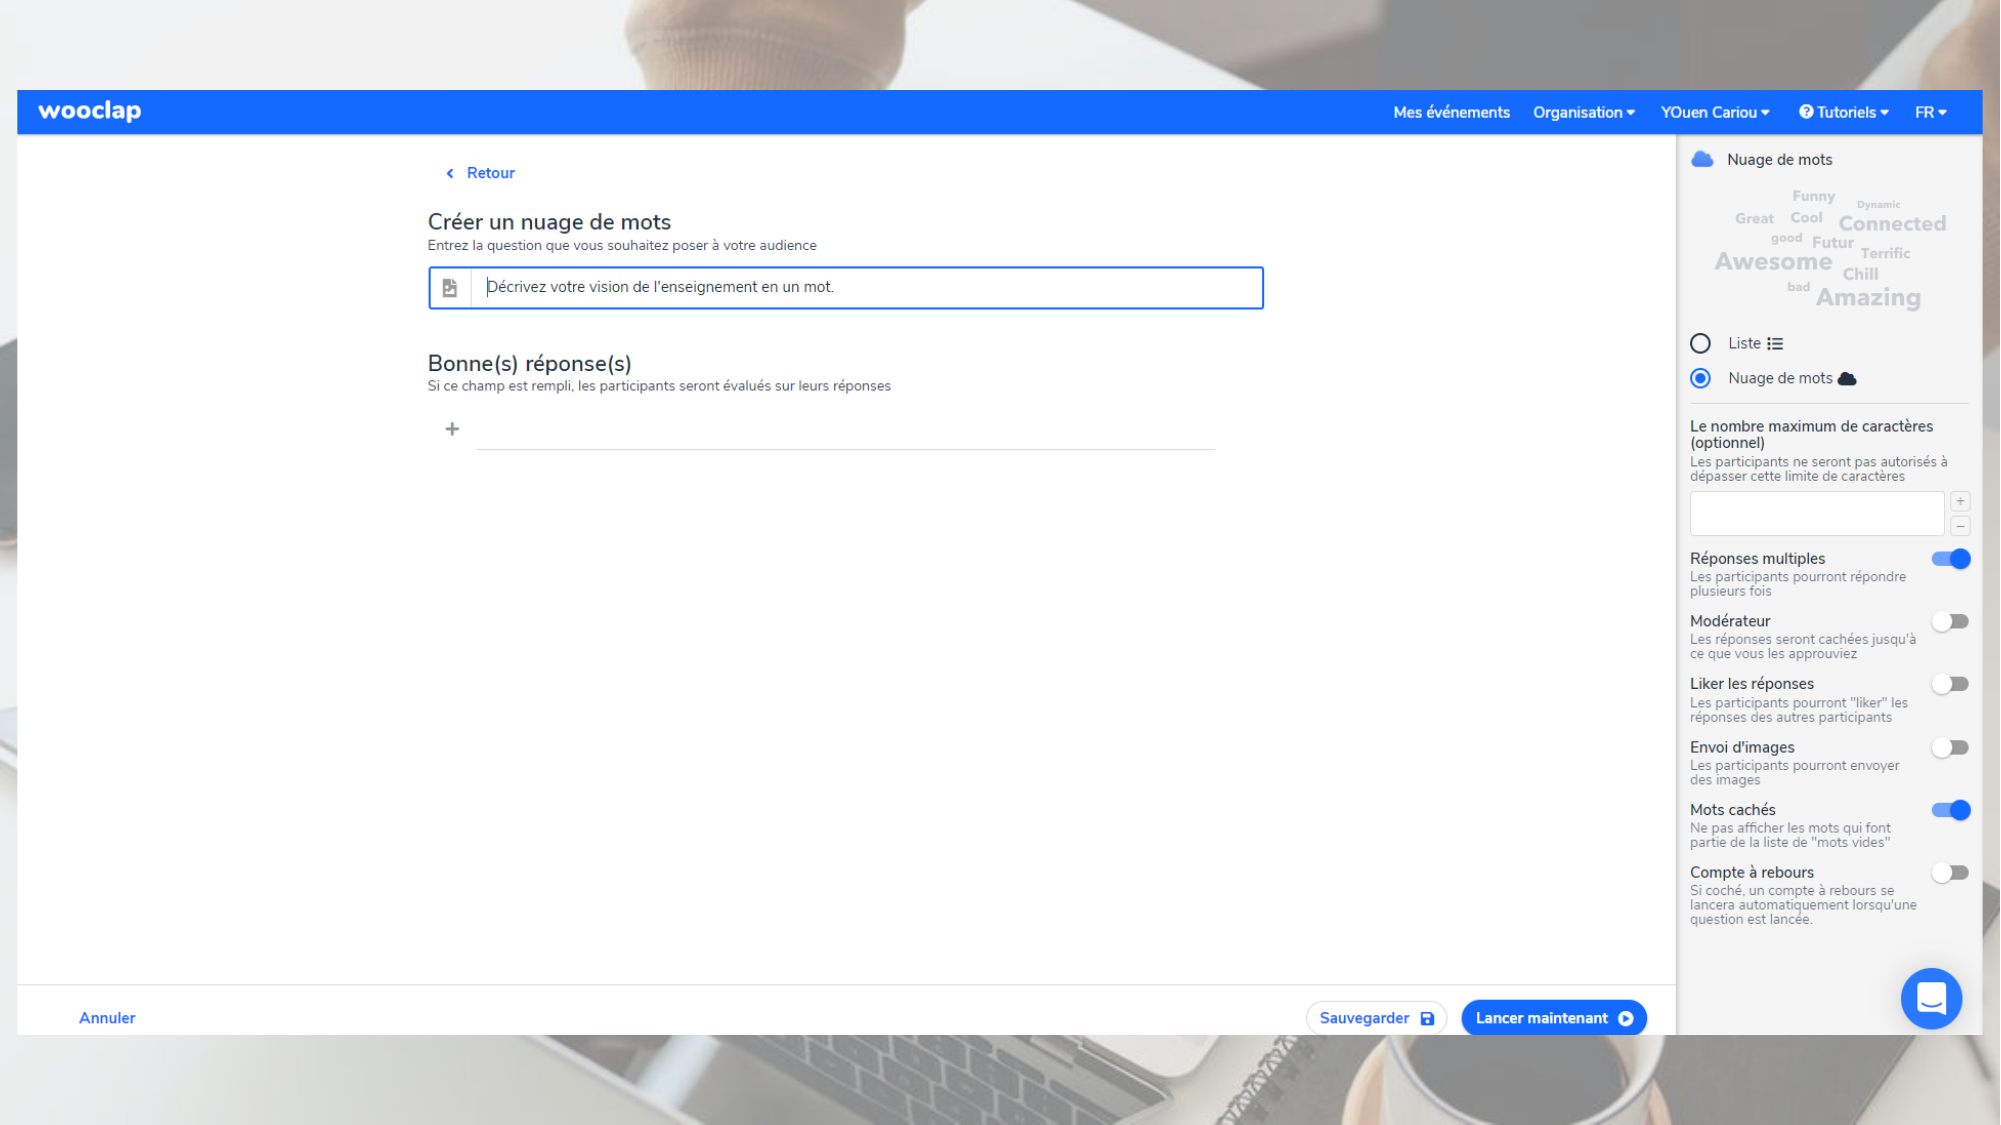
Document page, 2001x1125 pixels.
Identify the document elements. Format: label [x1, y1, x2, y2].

picture [0, 0, 2000, 1125]
list [17, 89, 1983, 1035]
